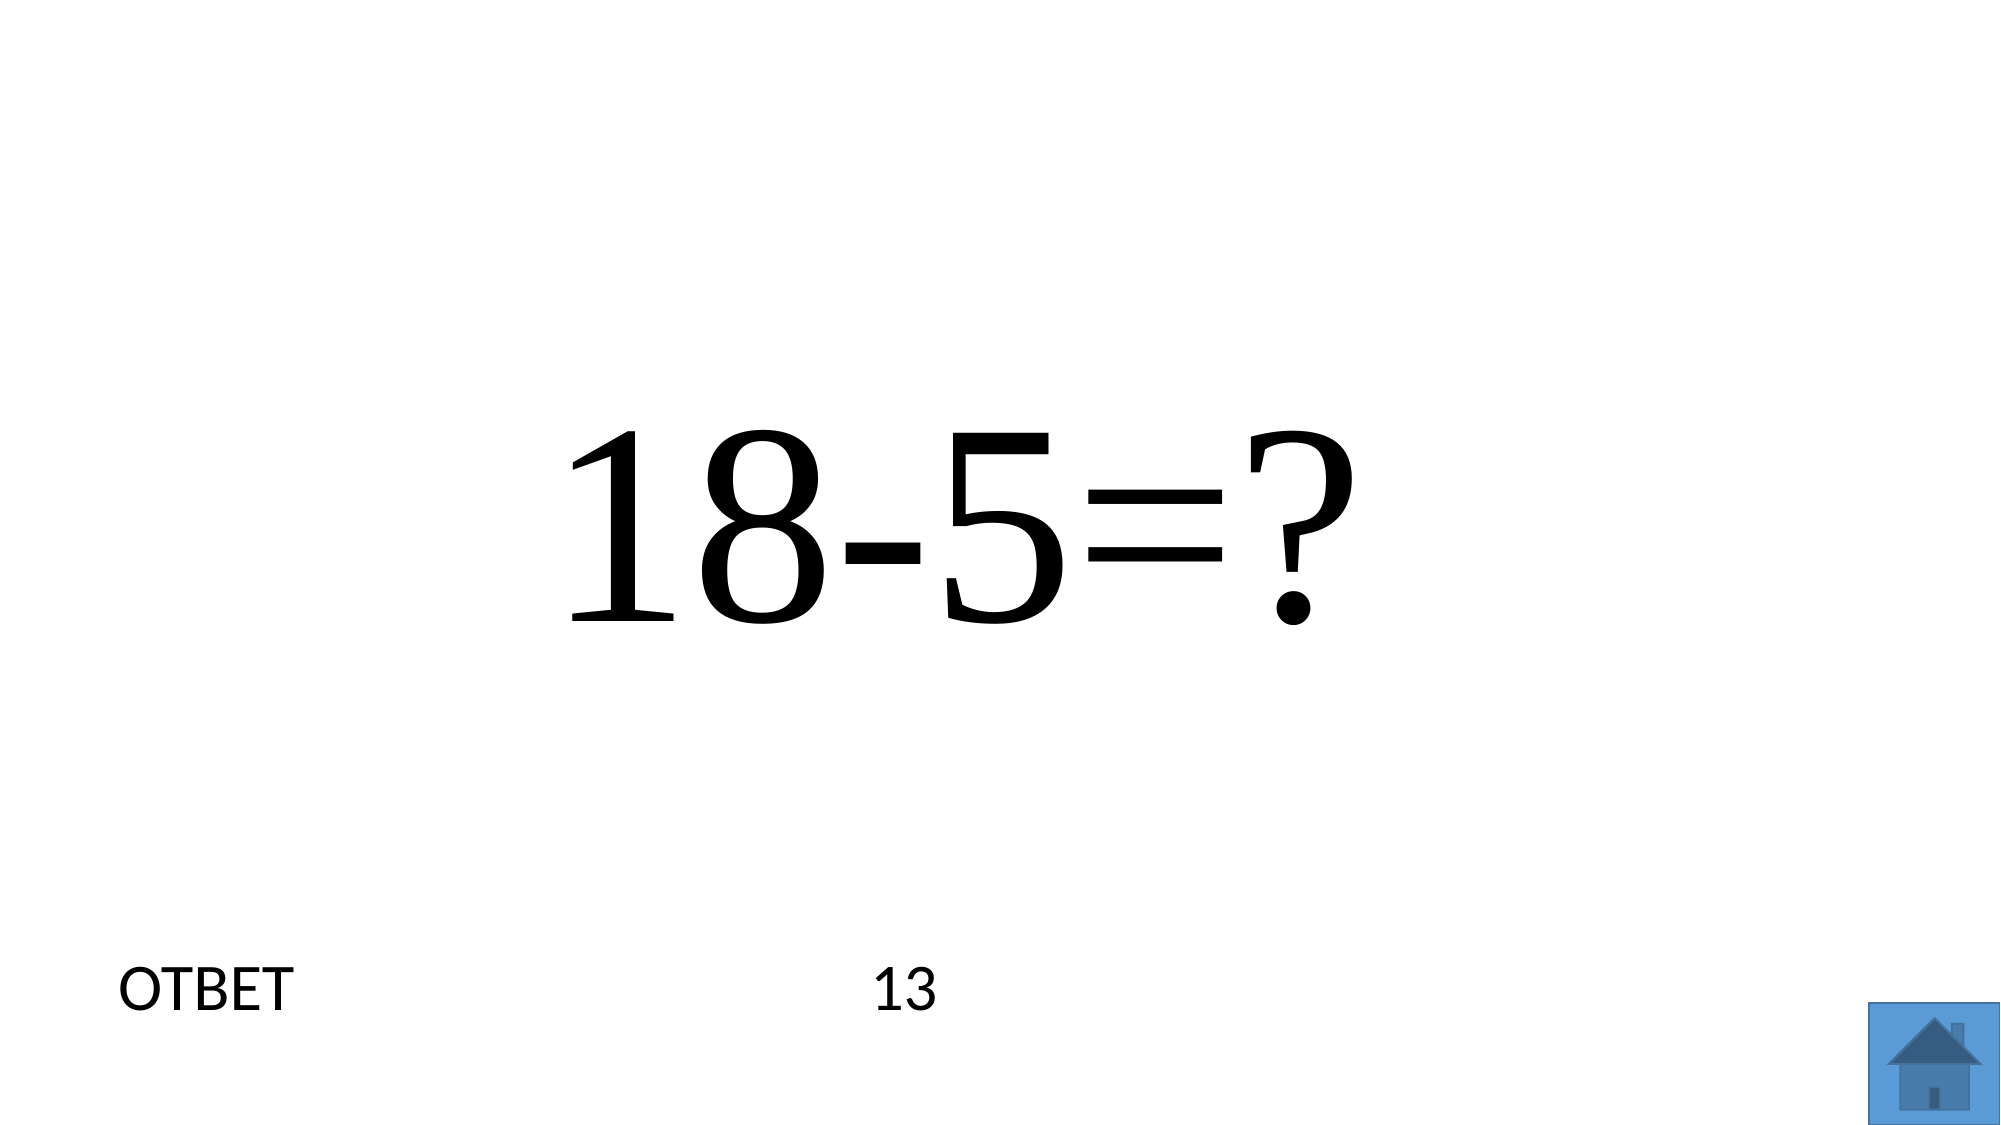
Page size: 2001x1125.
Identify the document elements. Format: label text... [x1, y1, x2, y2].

text_box 18-5=? [532, 326, 1700, 687]
text_box ОТВЕТ [103, 936, 352, 1031]
text_box 13 [855, 936, 1633, 1031]
text_box [1868, 1002, 2000, 1125]
